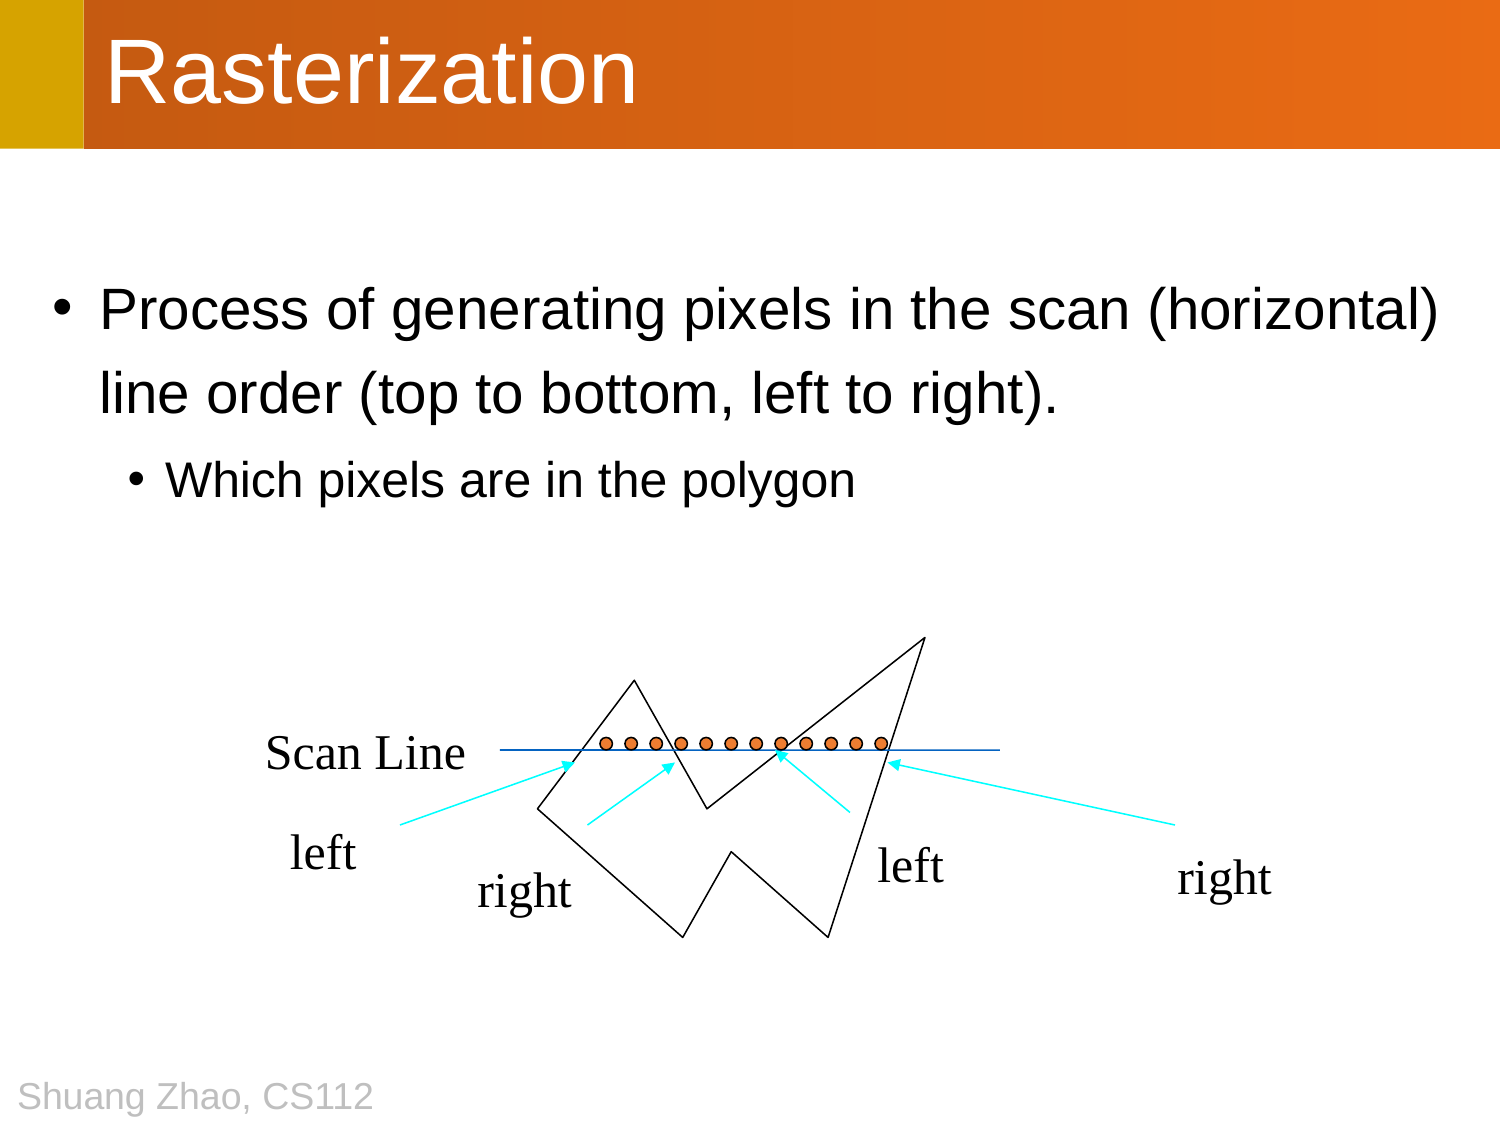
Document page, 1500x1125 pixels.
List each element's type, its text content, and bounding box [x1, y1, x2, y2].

text_box [674, 737, 688, 750]
text_box [649, 737, 663, 750]
text_box [537, 751, 889, 938]
list Process of generating pixels in the scan (horizontal) line order (top to bottom, left to right). Which pixels are in the polygon [37, 249, 1463, 1013]
text_box [824, 737, 838, 750]
text_box [785, 637, 925, 750]
text_box [887, 759, 1175, 826]
text_box [399, 760, 575, 826]
text_box left [862, 824, 960, 900]
text_box [849, 737, 863, 750]
text_box [599, 737, 613, 750]
text_box Scan Line [250, 712, 482, 788]
title Rasterization [83, 0, 1500, 149]
text_box [724, 737, 738, 750]
text_box [587, 762, 676, 826]
text_box [699, 737, 713, 750]
text_box [874, 737, 888, 750]
text_box [581, 680, 674, 750]
text_box right [462, 849, 588, 925]
text_box left [275, 812, 372, 888]
text_box [624, 737, 638, 750]
text_box [799, 737, 813, 750]
text_box [774, 750, 851, 813]
text_box [749, 737, 763, 750]
text_box [774, 737, 788, 750]
text_box right [1162, 837, 1287, 913]
